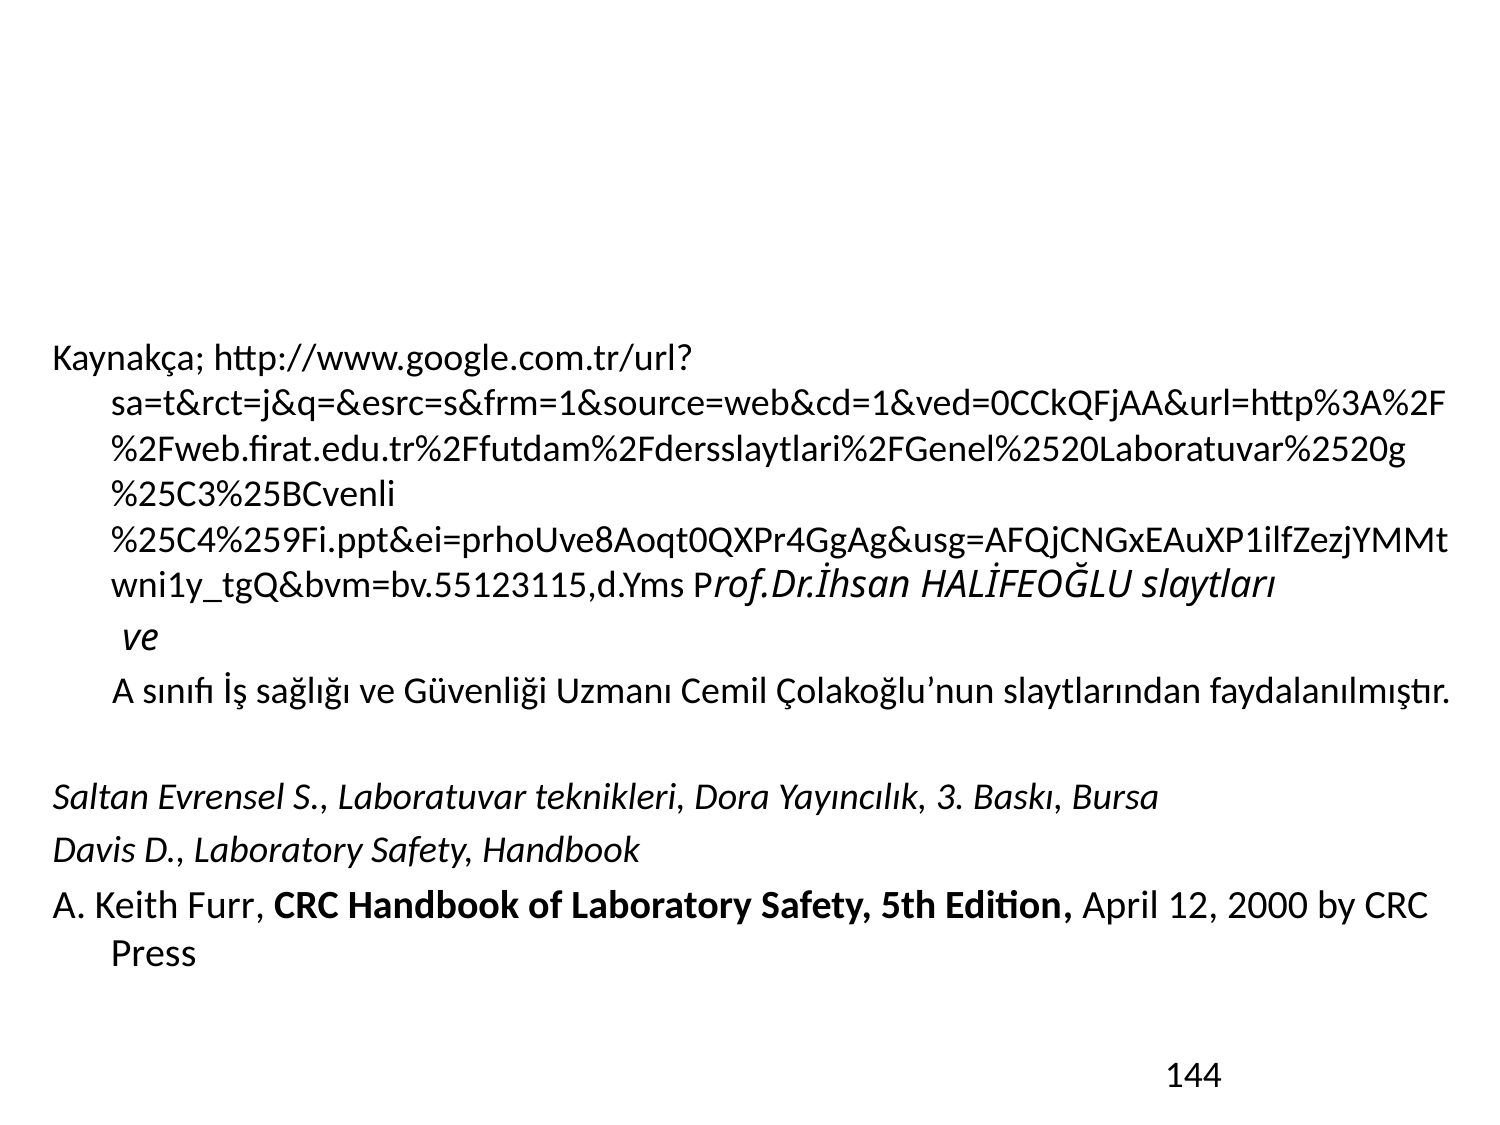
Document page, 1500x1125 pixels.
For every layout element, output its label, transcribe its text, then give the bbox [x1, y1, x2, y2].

slide_number 144 [1074, 1042, 1425, 1103]
list Kaynakça; http://www.google.com.tr/url?sa=t&rct=j&q=&esrc=s&frm=1&source=web&cd=1&ved=0CCkQFjAA&url=http%3A%2F%2Fweb.firat.edu.tr%2Ffutdam%2Fdersslaytlari%2FGenel%2520Laboratuvar%2520g%25C3%25BCvenli%25C4%259Fi.ppt&ei=prhoUve8Aoqt0QXPr4GgAg&usg=AFQjCNGxEAuXP1ilfZezjYMMtwni1y_tgQ&bvm=bv.55123115,d.Yms Prof.Dr.İhsan HALİFEOĞLU slaytları ve A sınıfı İş sağlığı ve Güvenliği Uzmanı Cemil Çolakoğlu’nun slaytlarından faydalanılmıştır. Saltan Evrensel S., Laboratuvar teknikleri, Dora Yayıncılık, 3. Baskı, Bursa Davis D., Laboratory Safety, Handbook A. Keith Furr, CRC Handbook of Laboratory Safety, 5th Edition, April 12, 2000 by CRC Press [37, 324, 1475, 1000]
